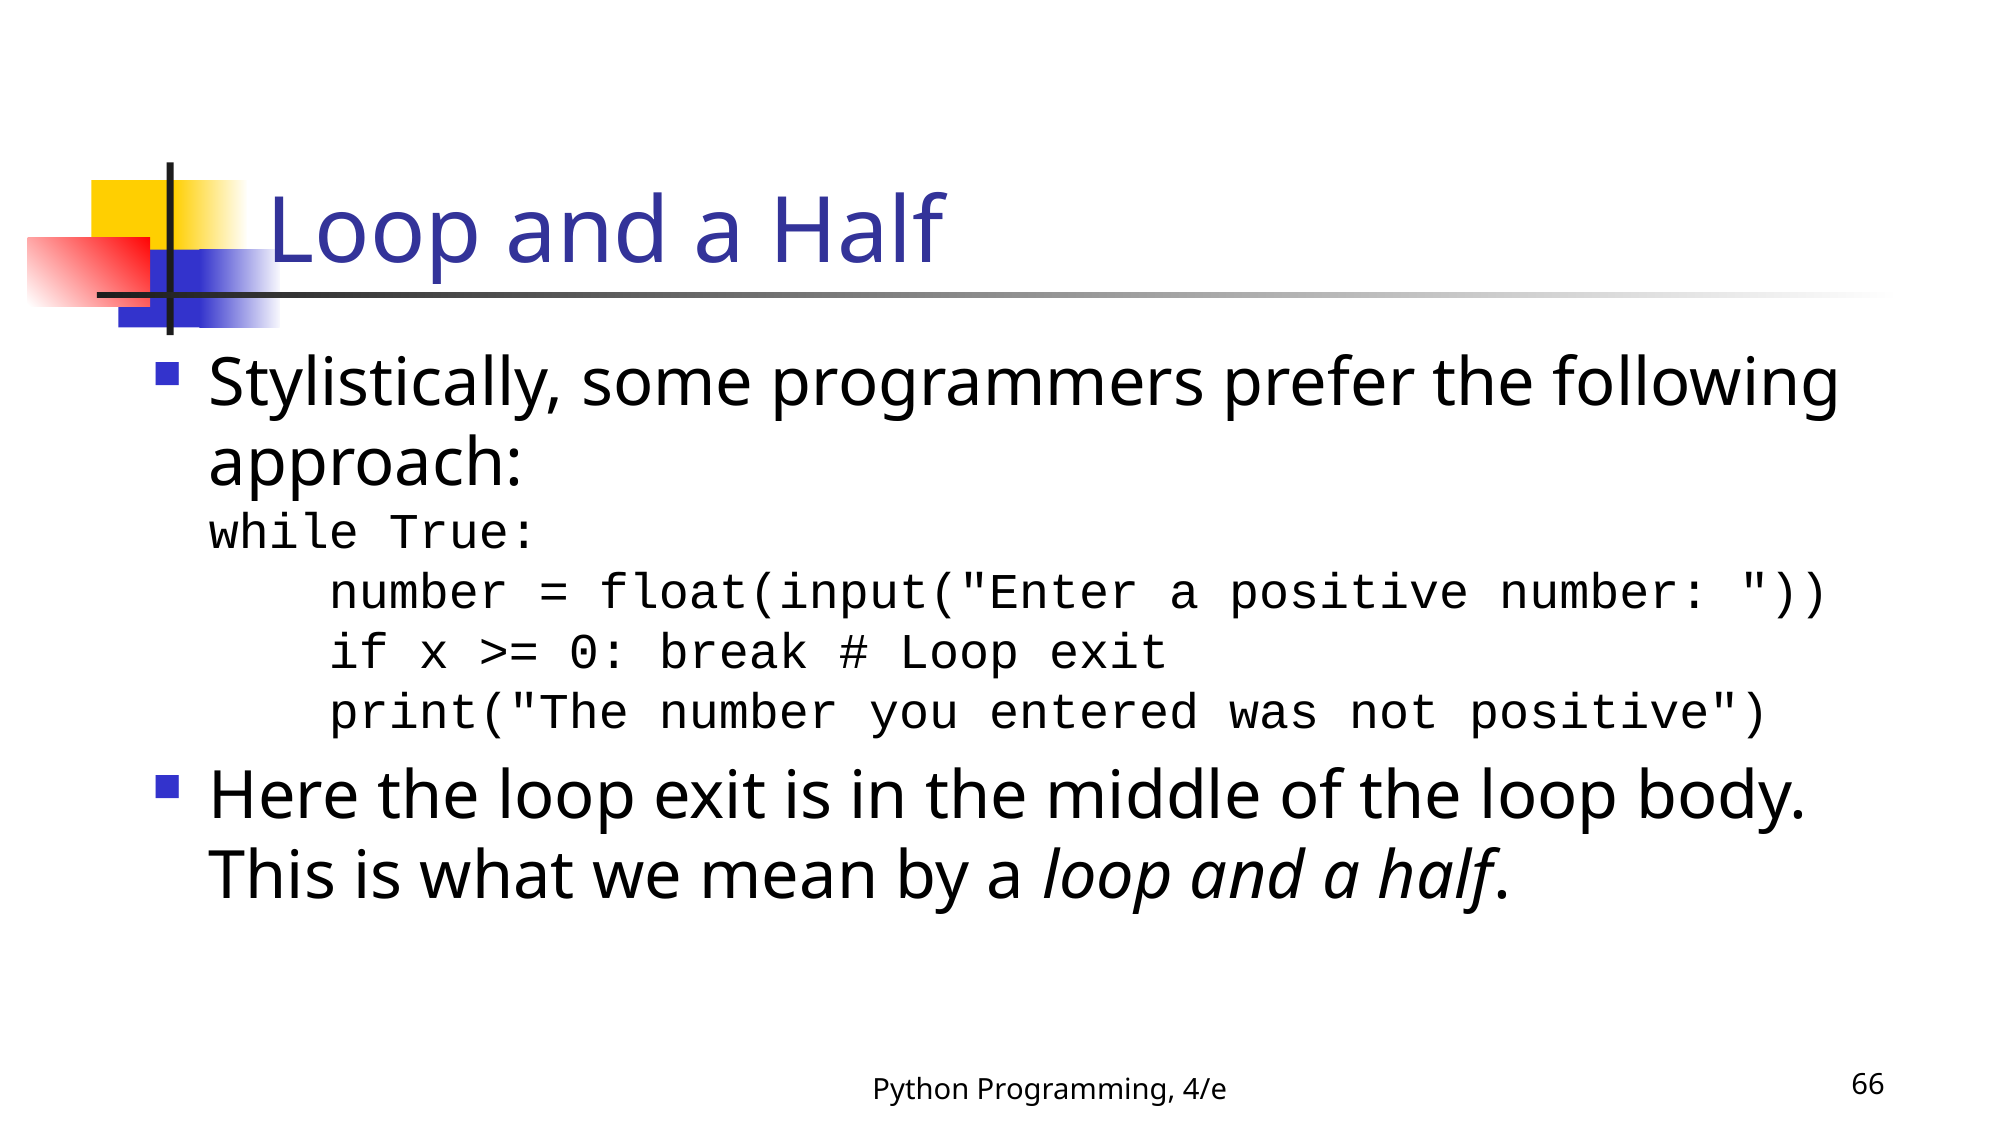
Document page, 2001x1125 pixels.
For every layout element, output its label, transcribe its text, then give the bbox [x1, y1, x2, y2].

slide_number 66 [1483, 1037, 1901, 1113]
list Stylistically, some programmers prefer the following approach: while True: number = float(input("Enter a positive number: ")) if x >= 0: break # Loop exit print("The number you entered was not positive") Here the loop exit is in the middle of the loop body. This is what we mean by a loop and a half. [137, 331, 1900, 1006]
title Loop and a Half [251, 101, 1957, 289]
footer Python Programming, 4/e [733, 1037, 1367, 1113]
